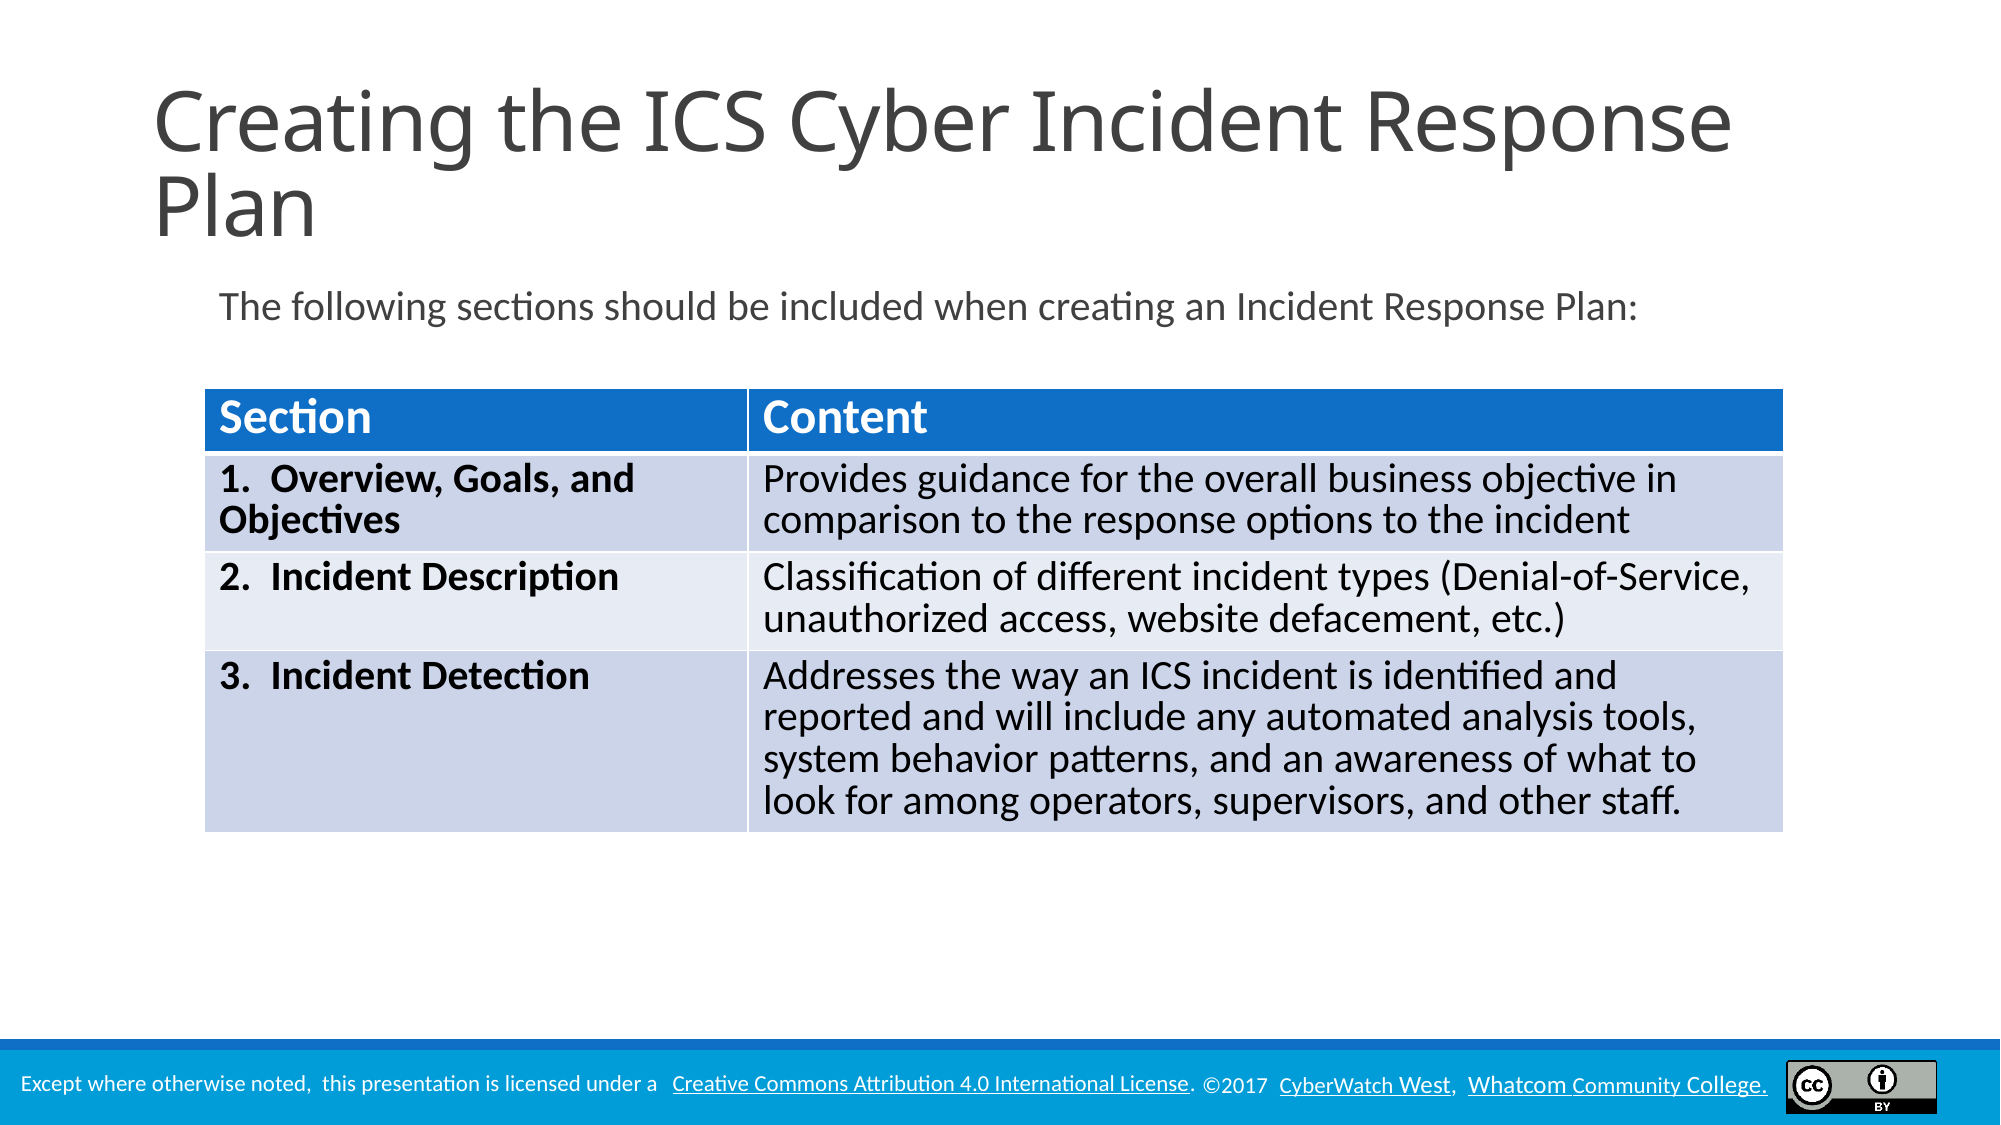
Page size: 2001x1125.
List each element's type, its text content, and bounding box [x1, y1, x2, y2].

table_cell Classification of different incident types (Denial-of-Service, unauthorized access, website defacement, etc.) [749, 553, 1783, 650]
table_cell Provides guidance for the overall business objective in comparison to the response options to the incident [749, 456, 1783, 551]
table_cell Addresses the way an ICS incident is identified and reported and will include any automated analysis tools, system behavior patterns, and an awareness of what to look for among operators, supervisors, and other staff. [749, 651, 1783, 832]
table_header Section [205, 389, 747, 451]
table_cell 2. Incident Description [205, 553, 747, 650]
picture [1787, 1061, 1936, 1113]
table_header Content [749, 389, 1783, 451]
table_cell 1. Overview, Goals, and Objectives [205, 456, 747, 551]
table_cell 3. Incident Detection [205, 651, 747, 832]
title Creating the ICS Cyber Incident Response Plan [137, 59, 1863, 278]
list The following sections should be included when creating an Incident Response Plan: [204, 277, 1930, 374]
